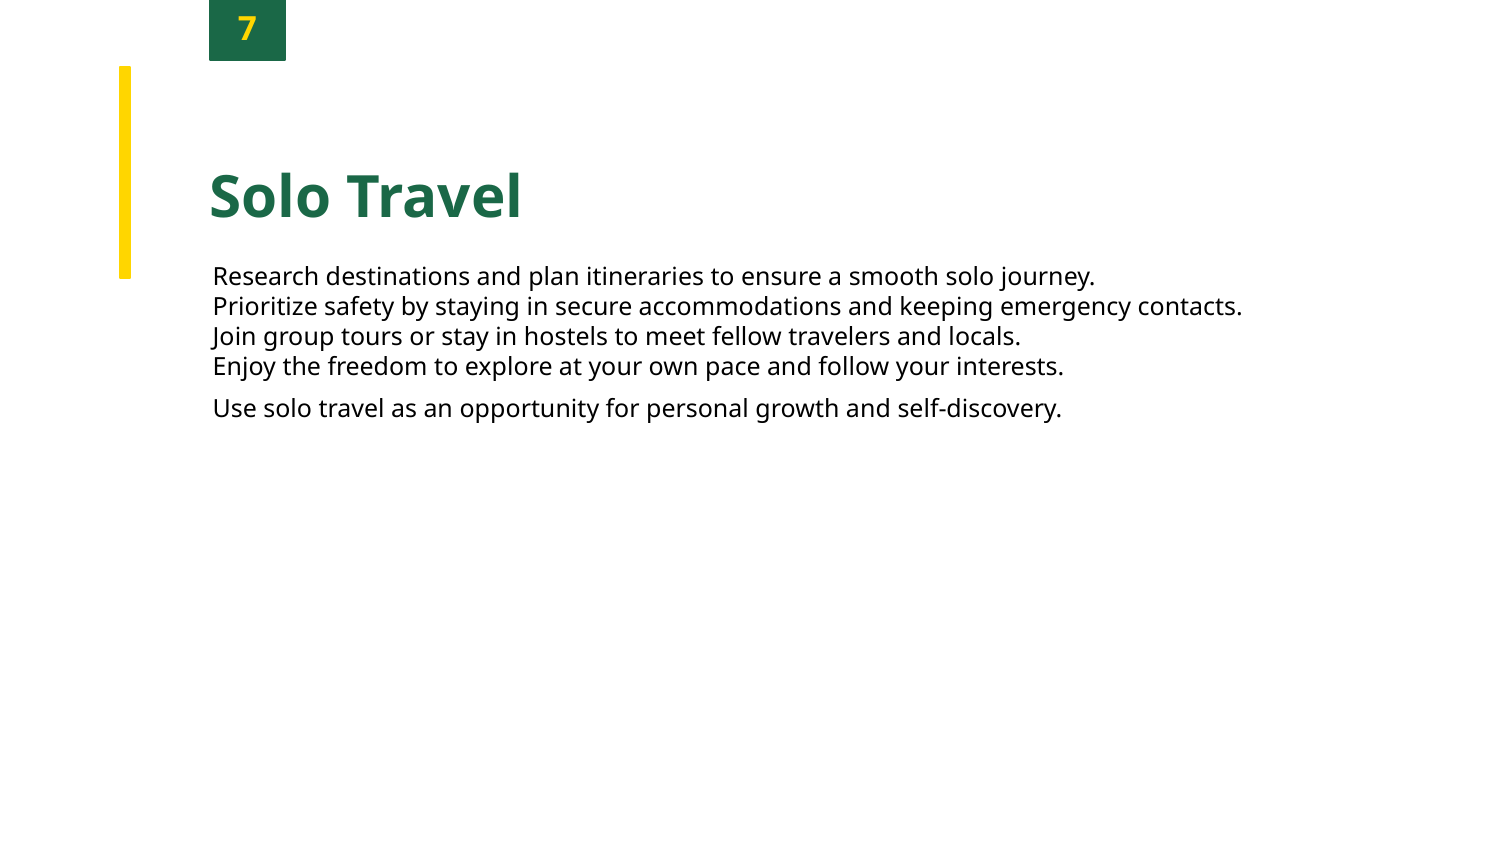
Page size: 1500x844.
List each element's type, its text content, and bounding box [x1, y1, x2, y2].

text_box Solo Travel [194, 151, 1395, 237]
text_box 7 [209, 0, 285, 60]
text_box [119, 67, 131, 279]
text_box Research destinations and plan itineraries to ensure a smooth solo journey. Prioritize safety by staying in secure accommodations and keeping emergency contacts. Join group tours or stay in hostels to meet fellow travelers and locals. Enjoy the freedom to explore at your own pace and follow your interests. Use solo travel as an opportunity for personal growth and self-discovery. [197, 253, 1398, 802]
